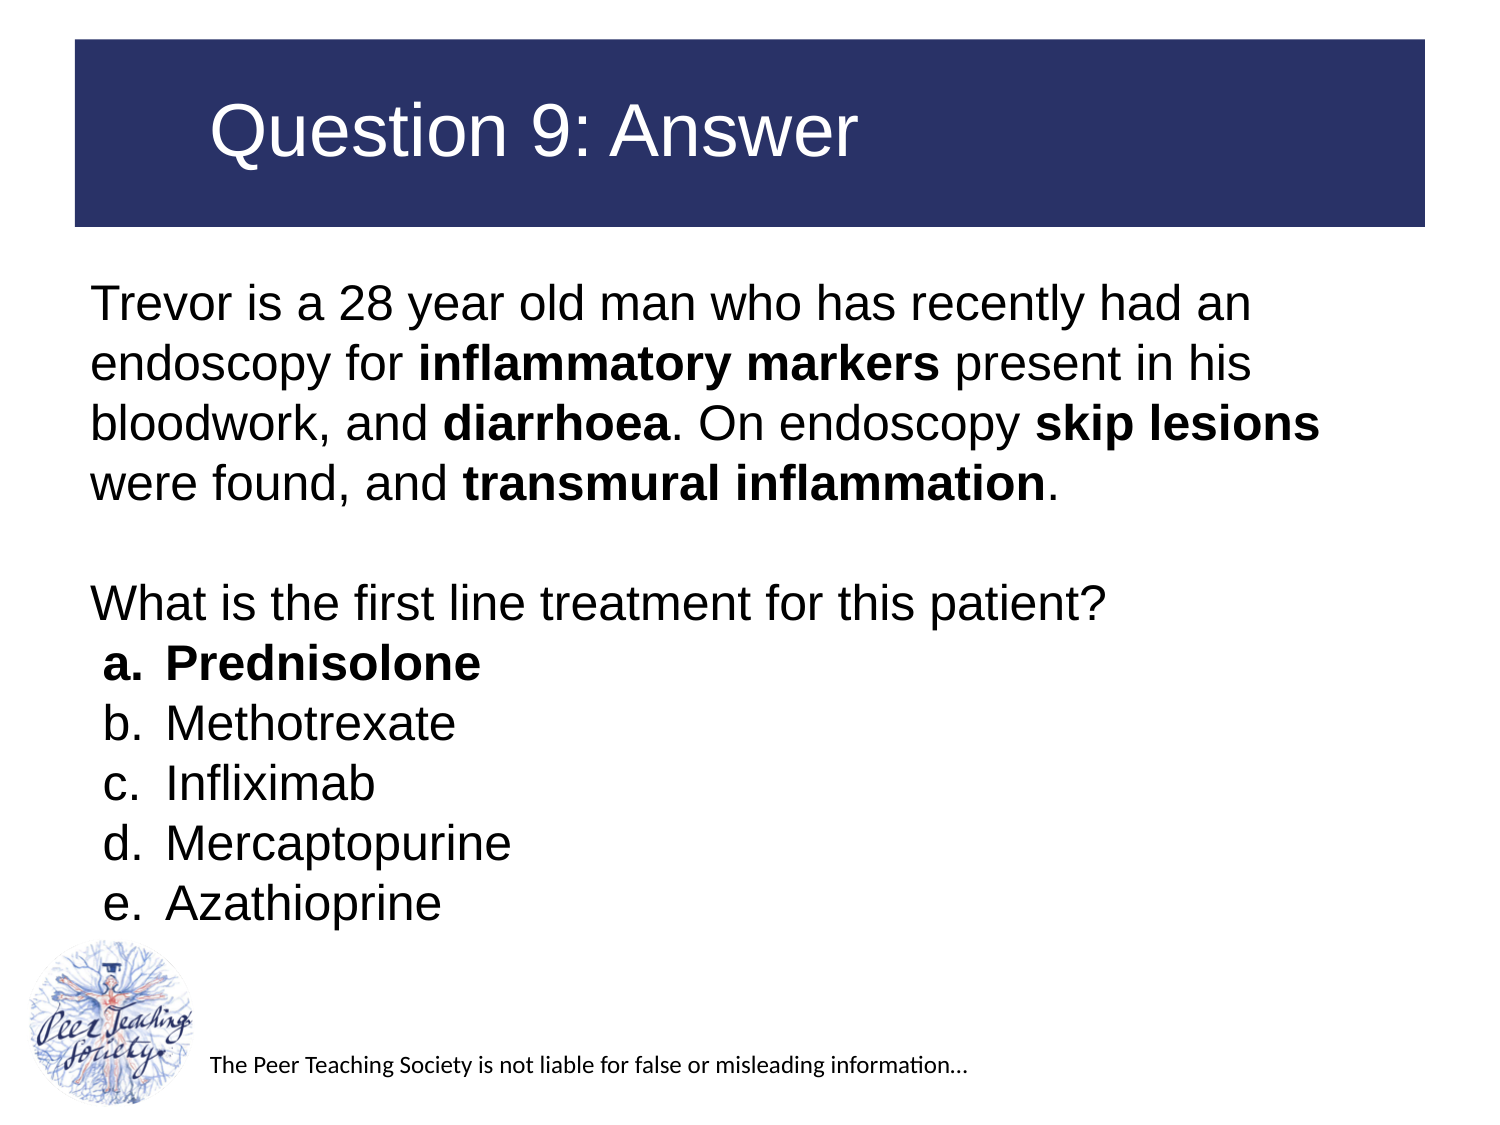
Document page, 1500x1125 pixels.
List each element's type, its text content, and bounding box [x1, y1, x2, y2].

list Trevor is a 28 year old man who has recently had an endoscopy for inflammatory markers present in his bloodwork, and diarrhoea. On endoscopy skip lesions were found, and transmural inflammation. What is the first line treatment for this patient? Prednisolone Methotrexate Infliximab Mercaptopurine Azathioprine [75, 262, 1425, 1005]
picture [26, 938, 195, 1108]
text_box The Peer Teaching Society is not liable for false or misleading information… [201, 1040, 1026, 1087]
text_box Question 9: Answer [194, 73, 1026, 179]
text_box [74, 39, 1425, 227]
